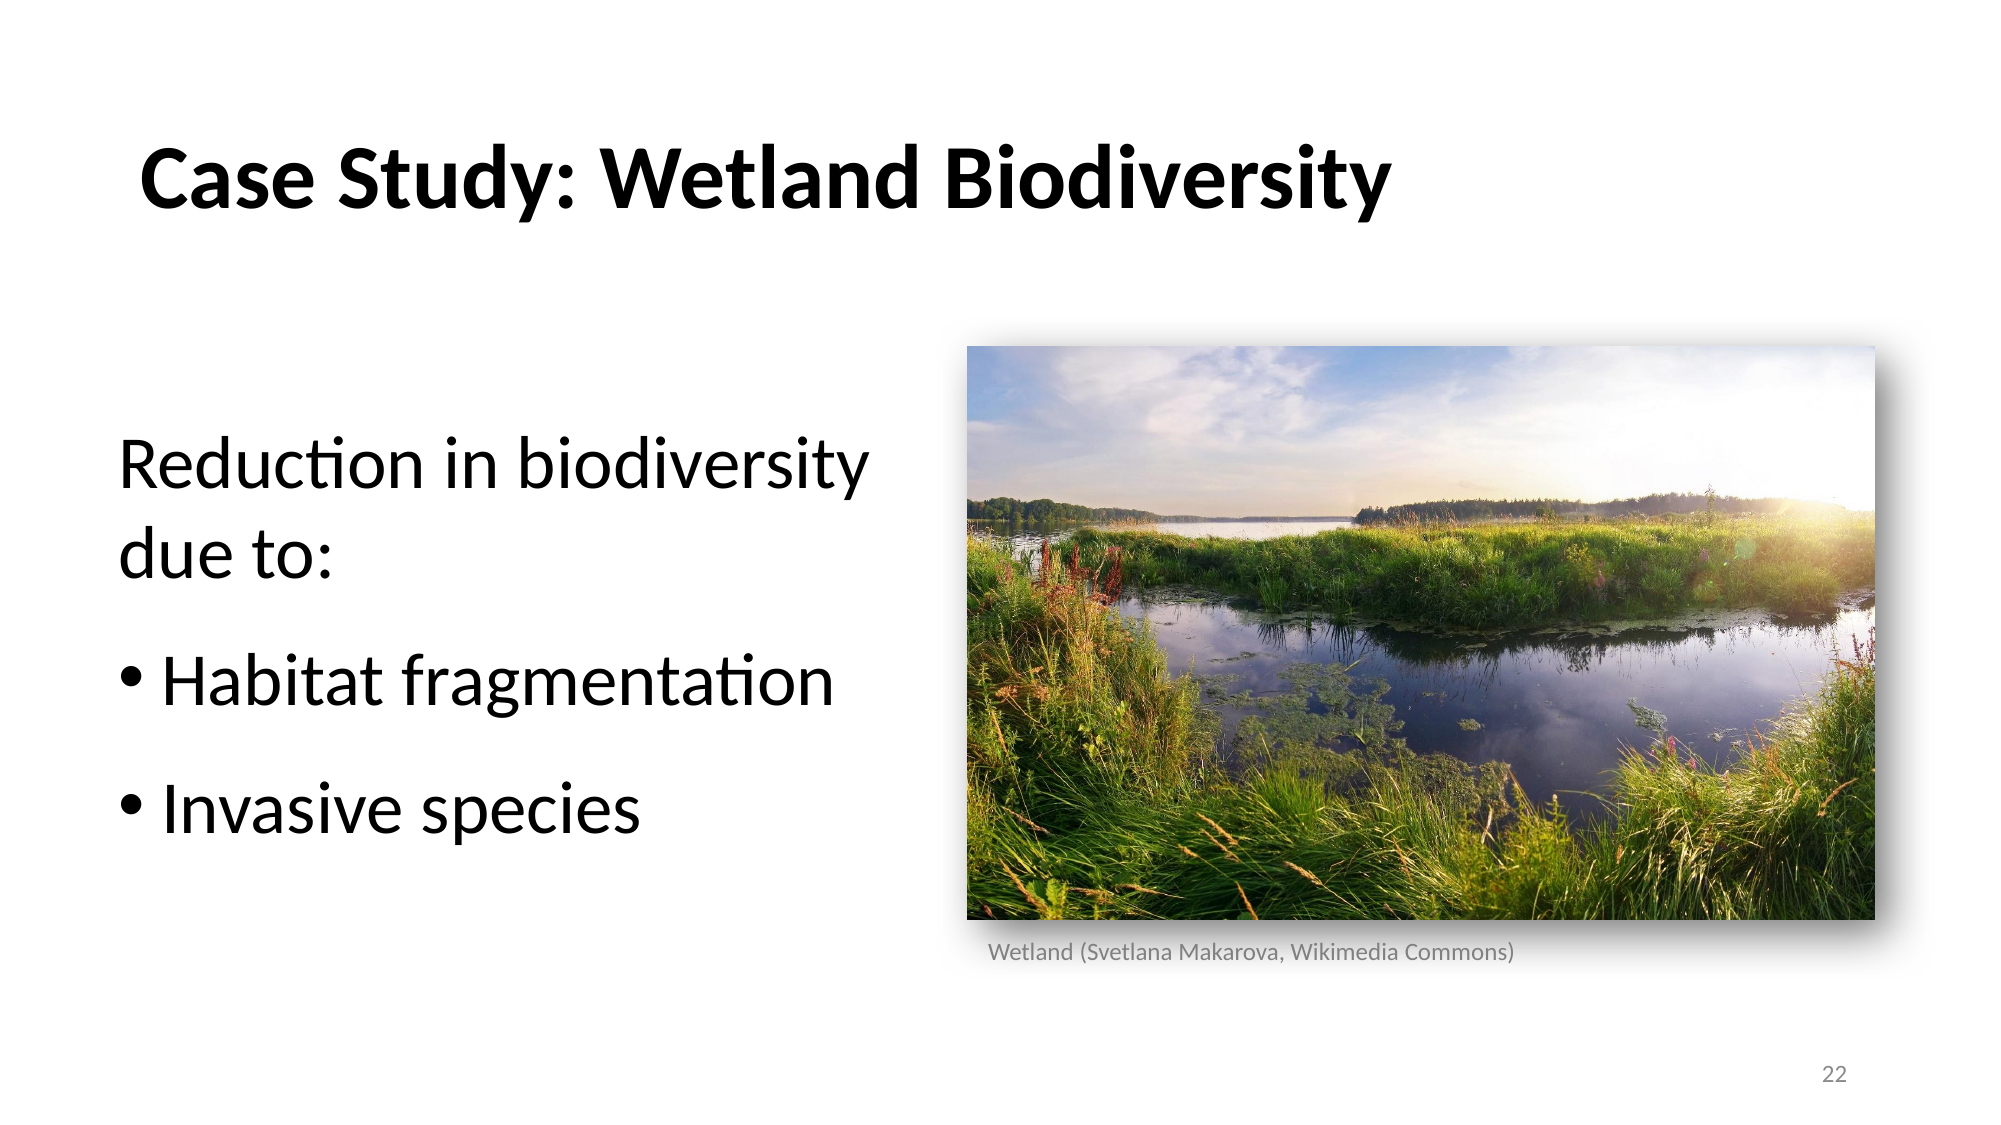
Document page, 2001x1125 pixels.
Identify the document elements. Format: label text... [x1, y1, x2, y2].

text_box Wetland (Svetlana Makarova, Wikimedia Commons) [973, 927, 1537, 973]
text_box Reduction in biodiversity due to: Habitat fragmentation Invasive species [87, 405, 949, 856]
slide_number 22 [1412, 1042, 1863, 1103]
picture [967, 346, 1875, 920]
title Case Study: Wetland Biodiversity [125, 122, 1875, 272]
